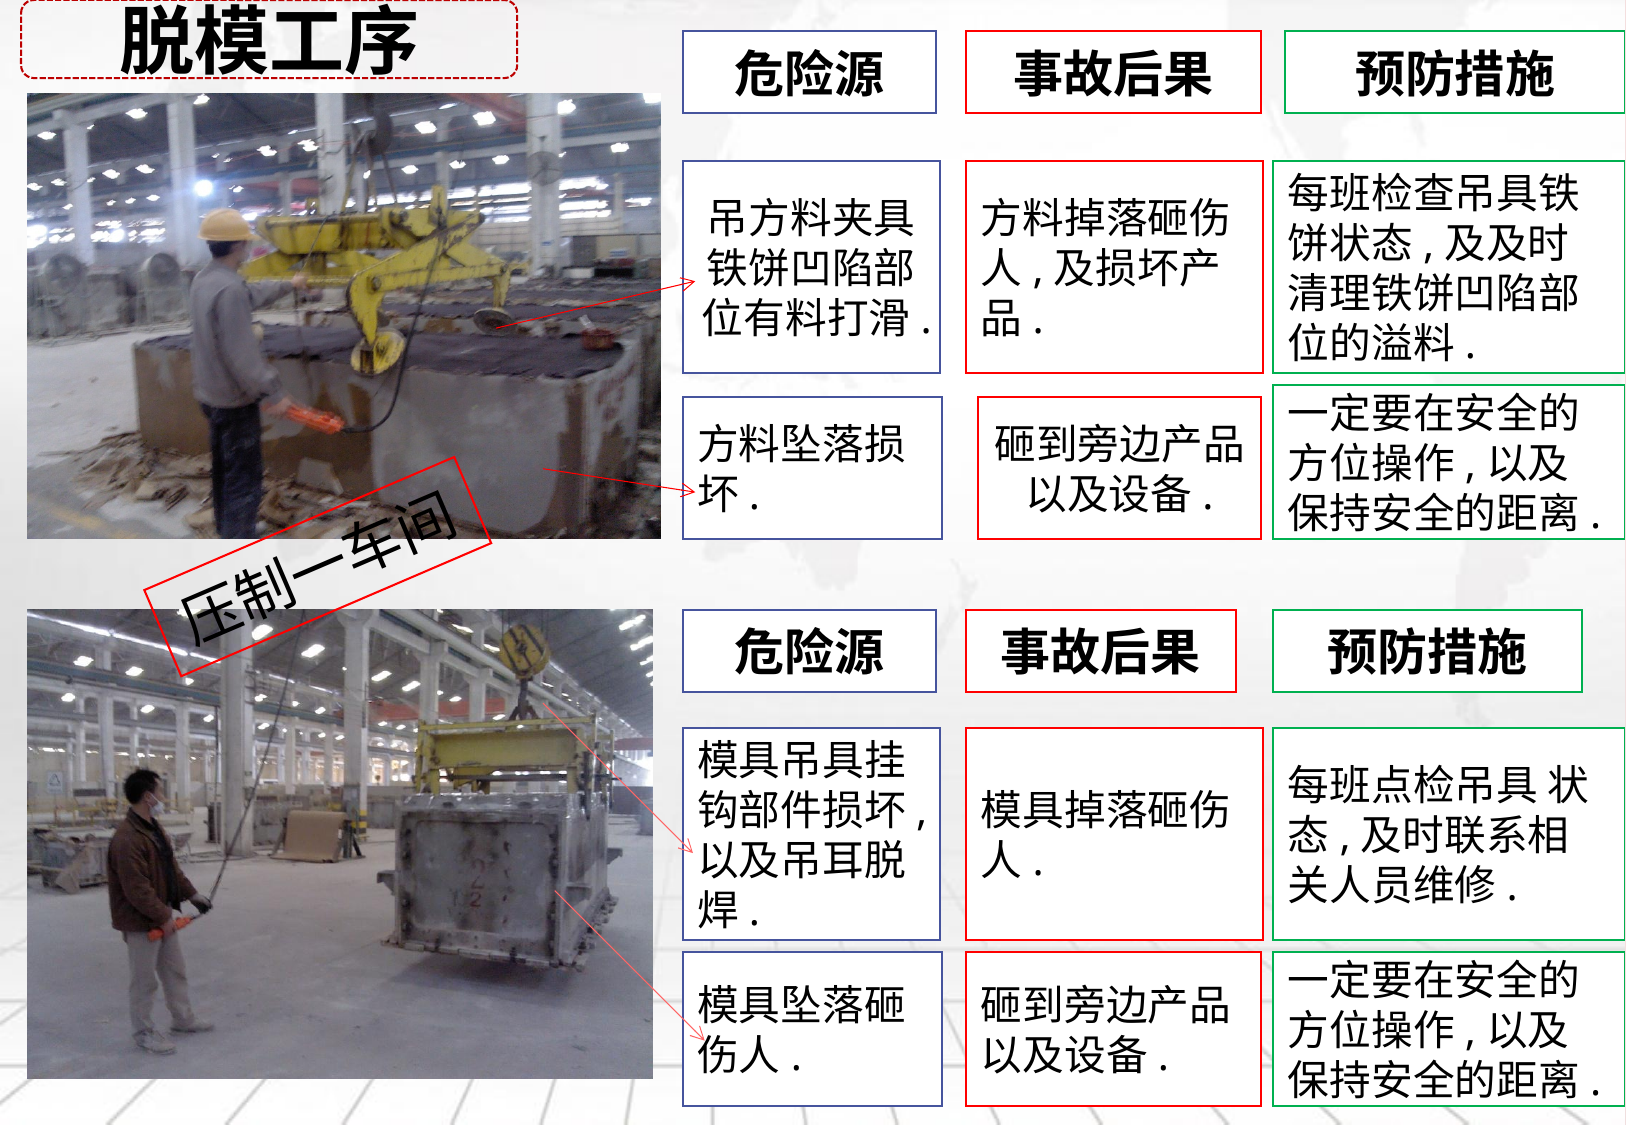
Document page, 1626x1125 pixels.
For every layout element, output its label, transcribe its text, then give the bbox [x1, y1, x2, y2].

text_box 一定要在安全的方位操作,以及保持安全的距离. [1272, 384, 1625, 540]
text_box 模具吊具挂钩部件损坏,以及吊耳脱焊. [682, 727, 941, 941]
text_box 砸到旁边产品以及设备. [977, 396, 1262, 540]
text_box 模具坠落砸伤人. [682, 951, 943, 1107]
text_box 砸到旁边产品以及设备. [965, 951, 1262, 1107]
text_box 危险源 [682, 30, 937, 114]
text_box 脱模工序 [19, 0, 519, 80]
picture [0, 0, 1626, 1125]
text_box 模具掉落砸伤人. [965, 727, 1264, 941]
text_box 危险源 [682, 609, 937, 693]
text_box 压制一车间 [142, 540, 493, 609]
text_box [542, 468, 696, 493]
text_box 事故后果 [965, 609, 1237, 693]
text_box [542, 703, 693, 854]
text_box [554, 890, 705, 1041]
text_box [496, 281, 696, 329]
text_box 预防措施 [1272, 609, 1583, 693]
text_box 吊方料夹具铁饼凹陷部位有料打滑. [682, 160, 941, 374]
text_box 每班检查吊具铁饼状态,及及时清理铁饼凹陷部位的溢料. [1272, 160, 1625, 374]
text_box 方料掉落砸伤人,及损坏产品. [965, 160, 1264, 374]
text_box 一定要在安全的方位操作,以及保持安全的距离. [1272, 951, 1625, 1107]
text_box 每班点检吊具 状态,及时联系相关人员维修. [1272, 727, 1625, 941]
text_box 方料坠落损坏. [682, 396, 943, 540]
text_box 事故后果 [965, 30, 1262, 114]
text_box 预防措施 [1284, 30, 1625, 114]
